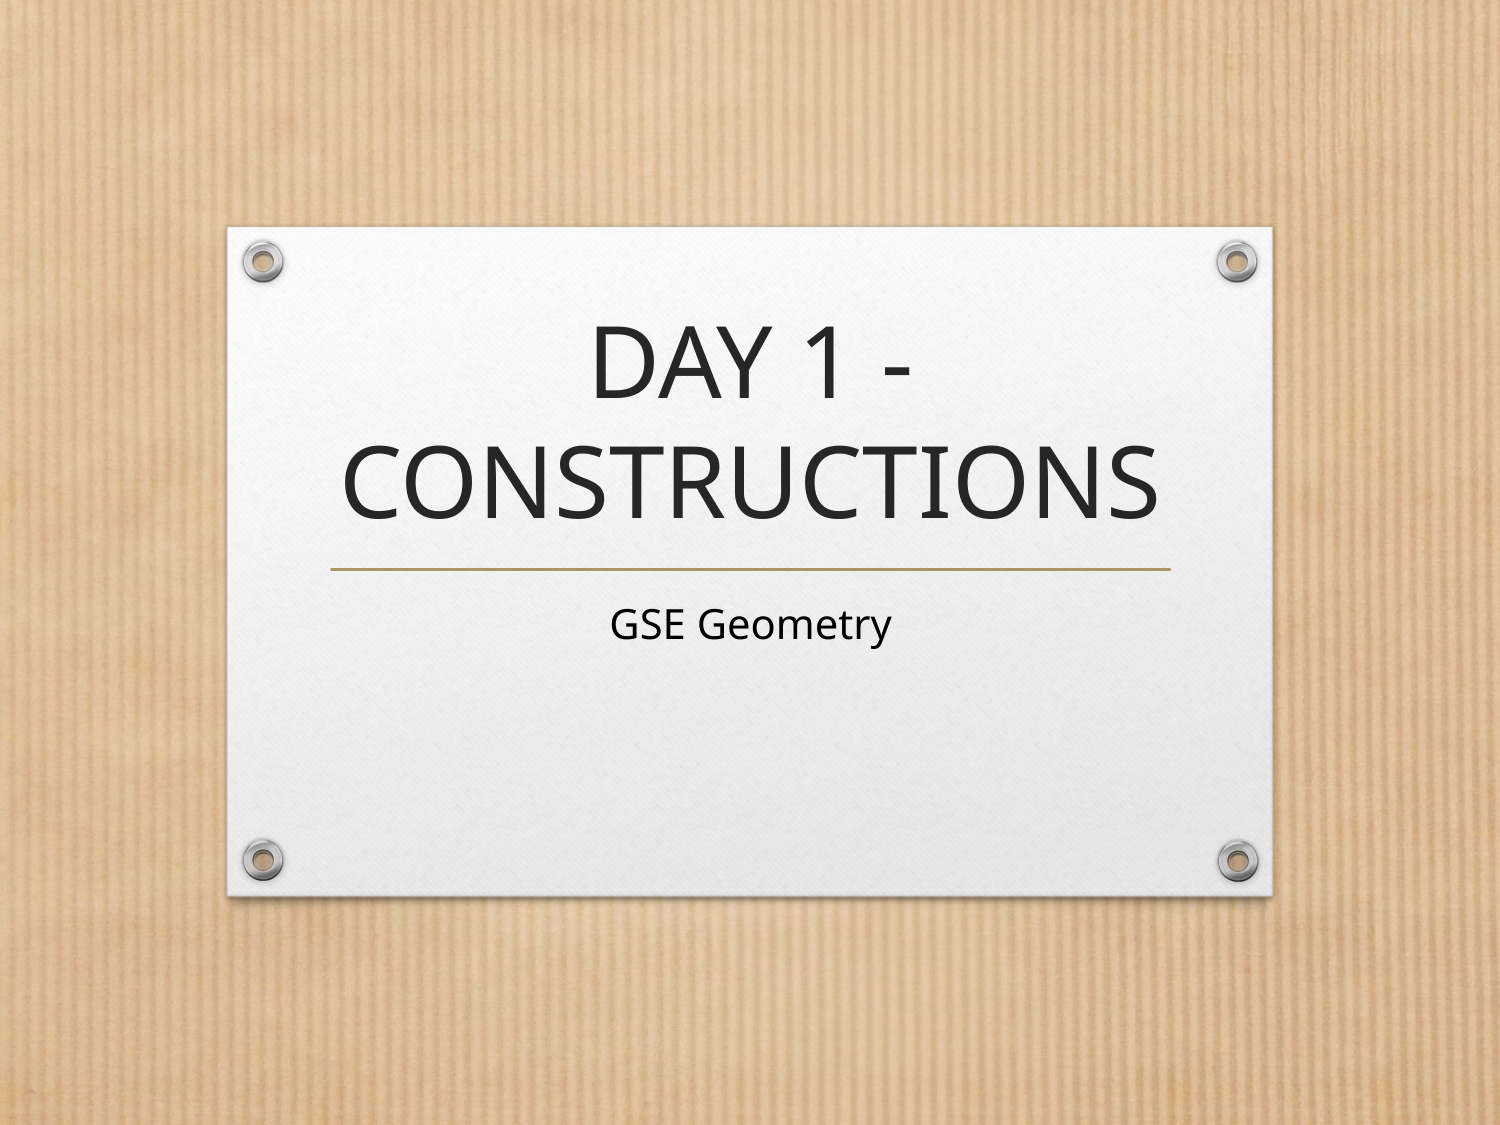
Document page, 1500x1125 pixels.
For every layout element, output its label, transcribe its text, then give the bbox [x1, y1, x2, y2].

title DAY 1 - CONSTRUCTIONS [315, 297, 1187, 546]
picture [0, 0, 1500, 1125]
subtitle GSE Geometry [315, 590, 1187, 817]
